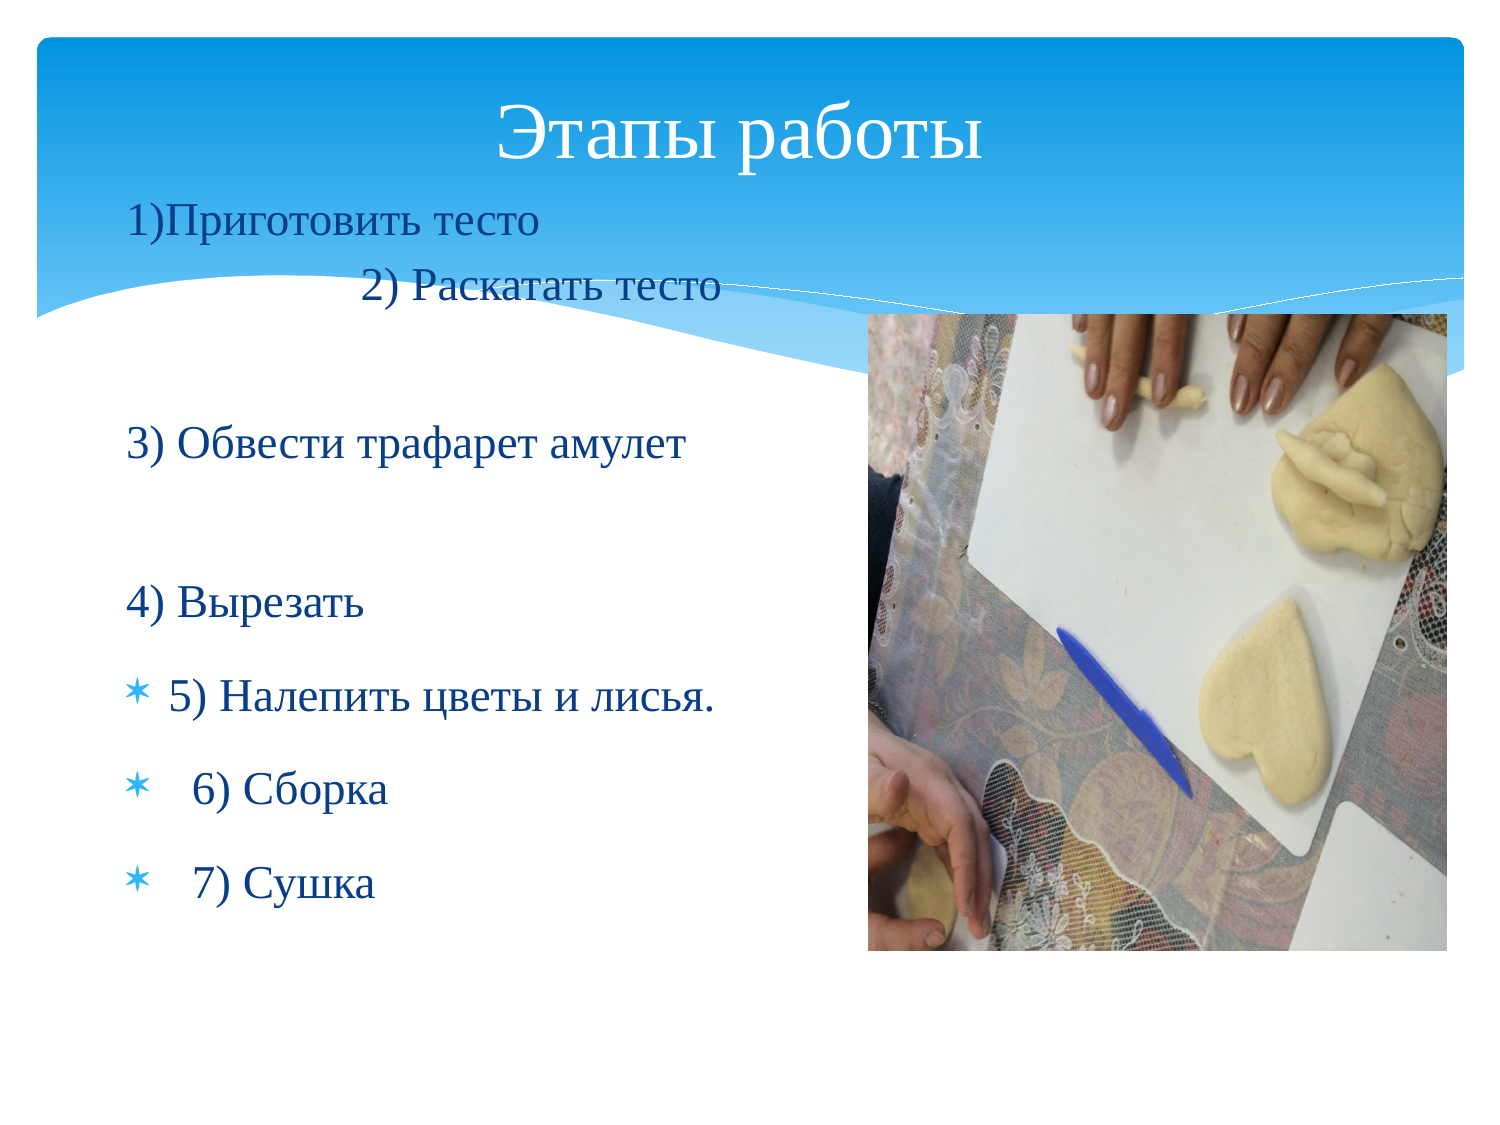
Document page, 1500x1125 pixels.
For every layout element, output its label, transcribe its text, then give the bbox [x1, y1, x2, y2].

title Этапы работы [75, 55, 1425, 261]
list 1)Приготовить тесто 2) Раскатать тесто 3) Обвести трафарет амулет 4) Вырезать 5) Налепить цветы и лисья. 6) Сборка 7) Сушка [111, 172, 738, 1005]
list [867, 314, 1448, 951]
